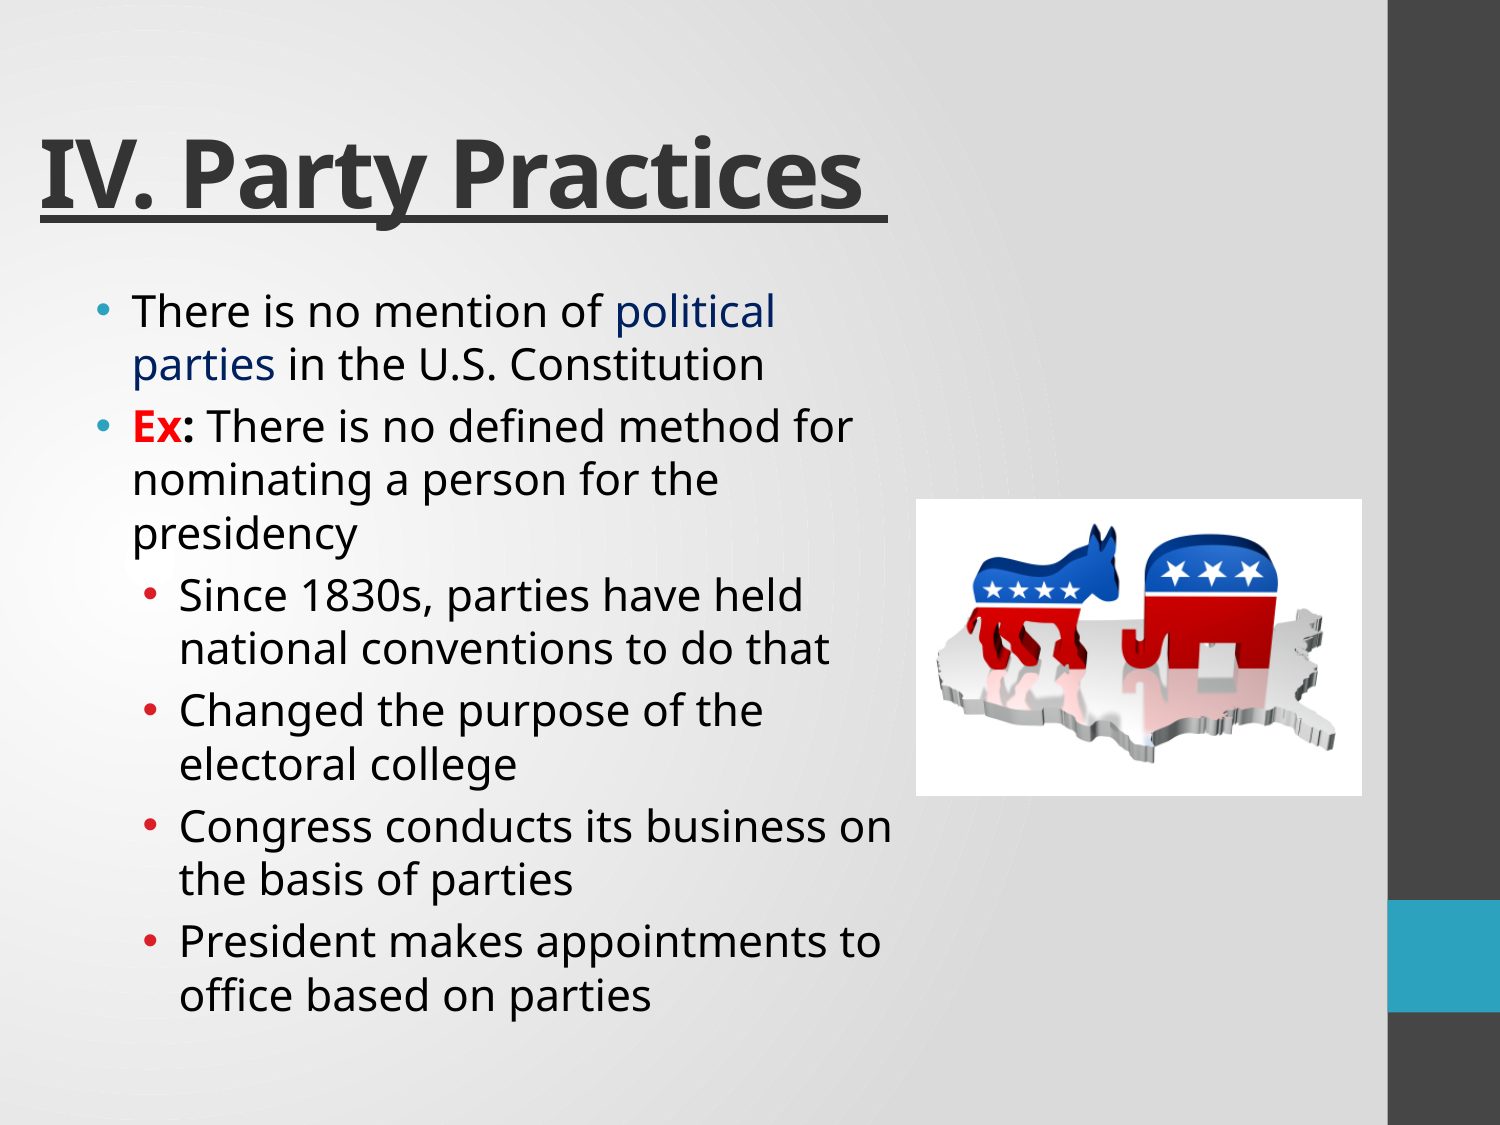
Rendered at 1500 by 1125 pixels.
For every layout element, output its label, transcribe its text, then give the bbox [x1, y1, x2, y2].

title IV. Party Practices [24, 112, 1218, 228]
picture [916, 499, 1363, 796]
list There is no mention of political parties in the U.S. Constitution Ex: There is no defined method for nominating a person for the presidency Since 1830s, parties have held national conventions to do that Changed the purpose of the electoral college Congress conducts its business on the basis of parties President makes appointments to office based on parties [62, 275, 921, 1038]
